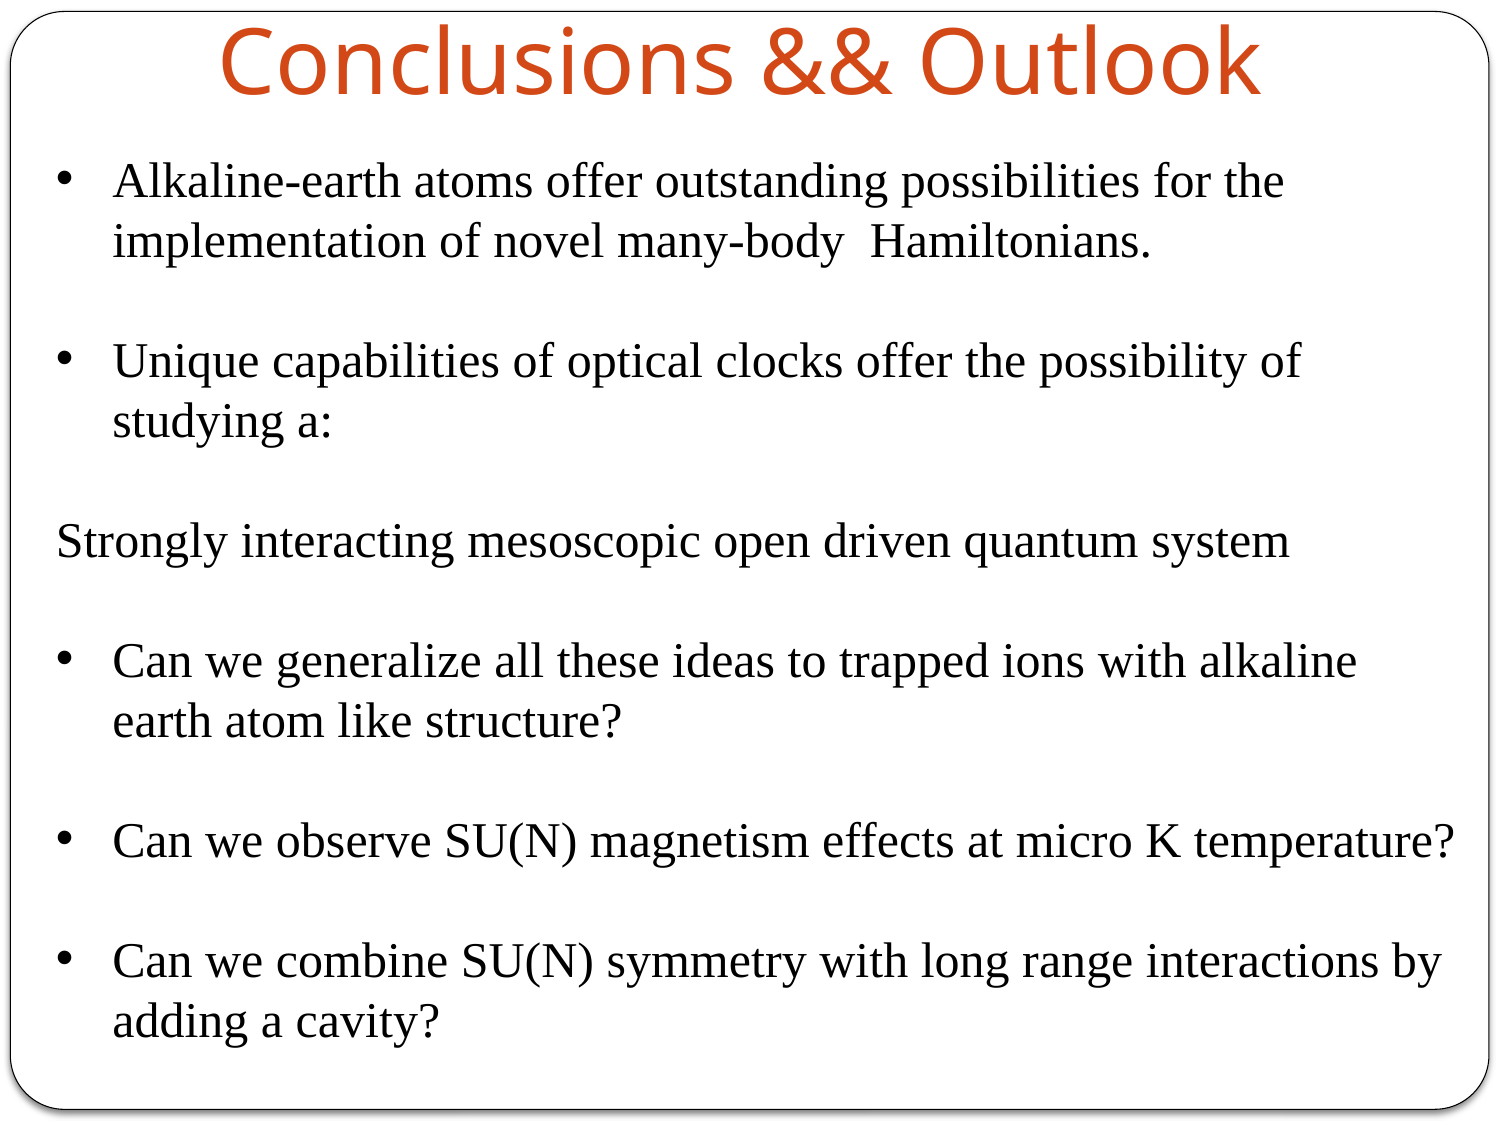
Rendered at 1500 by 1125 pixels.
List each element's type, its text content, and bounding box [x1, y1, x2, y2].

text_box Alkaline-earth atoms offer outstanding possibilities for the implementation of novel many-body Hamiltonians. Unique capabilities of optical clocks offer the possibility of studying a: Strongly interacting mesoscopic open driven quantum system Can we generalize all these ideas to trapped ions with alkaline earth atom like structure? Can we observe SU(N) magnetism effects at micro K temperature? Can we combine SU(N) symmetry with long range interactions by adding a cavity? [41, 139, 1483, 1115]
text_box Conclusions && Outlook [12, 0, 1470, 138]
